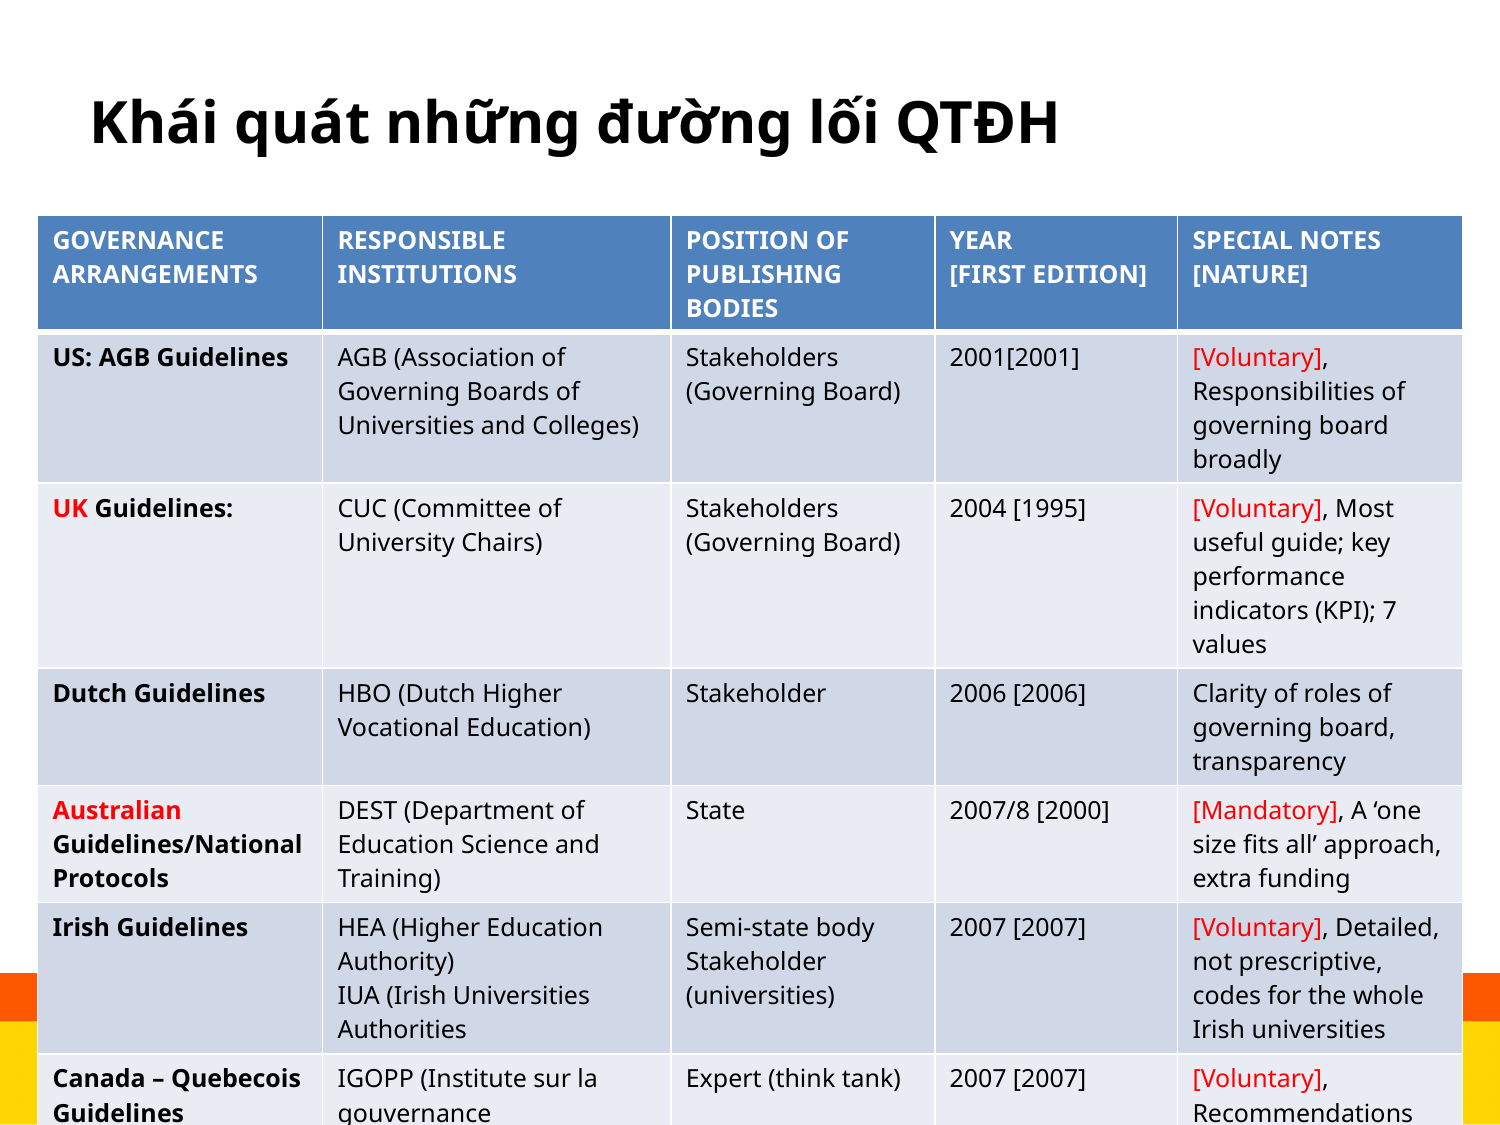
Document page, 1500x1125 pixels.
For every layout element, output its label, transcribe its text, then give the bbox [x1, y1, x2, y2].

table_cell Australian Guidelines/National Protocols [38, 786, 322, 902]
table_cell State [672, 786, 934, 902]
table_cell Semi-state body Stakeholder (universities) [672, 903, 934, 1053]
table_cell 2001[2001] [936, 335, 1177, 482]
table_cell 2004 [1995] [936, 484, 1177, 667]
table_cell [Voluntary], Responsibilities of governing board broadly [1178, 335, 1462, 482]
table_cell DEST (Department of Education Science and Training) [323, 786, 670, 902]
picture [1463, 973, 1500, 1125]
picture [0, 973, 37, 1125]
table_cell Irish Guidelines [38, 903, 322, 1053]
table_header YEAR [FIRST EDITION] [936, 216, 1177, 329]
table_cell AGB (Association of Governing Boards of Universities and Colleges) [323, 335, 670, 482]
table_cell Dutch Guidelines [38, 669, 322, 785]
table_header GOVERNANCE ARRANGEMENTS [38, 216, 322, 329]
table_cell [Voluntary], Detailed, not prescriptive, codes for the whole Irish universities [1178, 903, 1462, 1053]
table_cell 2006 [2006] [936, 669, 1177, 785]
table_cell UK Guidelines: [38, 484, 322, 667]
table_cell 2007 [2007] [936, 903, 1177, 1053]
table_cell HEA (Higher Education Authority) IUA (Irish Universities Authorities [323, 903, 670, 1053]
table_cell 2007/8 [2000] [936, 786, 1177, 902]
table_cell [Voluntary], Most useful guide; key performance indicators (KPI); 7 values [1178, 484, 1462, 667]
table_cell 2007 [2007] [936, 1055, 1177, 1125]
table_header SPECIAL NOTES [NATURE] [1178, 216, 1462, 329]
table_cell [Voluntary], Recommendations target problems [1178, 1055, 1462, 1125]
table_cell Stakeholders (Governing Board) [672, 335, 934, 482]
table_cell Expert (think tank) [672, 1055, 934, 1125]
table_cell CUC (Committee of University Chairs) [323, 484, 670, 667]
table_cell HBO (Dutch Higher Vocational Education) [323, 669, 670, 785]
table_cell [Mandatory], A ‘one size fits all’ approach, extra funding [1178, 786, 1462, 902]
table_cell Canada – Quebecois Guidelines [38, 1055, 322, 1125]
table_cell Clarity of roles of governing board, transparency [1178, 669, 1462, 785]
table_cell US: AGB Guidelines [38, 335, 322, 482]
title Khái quát những đường lối QTĐH [75, 78, 1475, 209]
table_cell Stakeholders (Governing Board) [672, 484, 934, 667]
table_cell Stakeholder [672, 669, 934, 785]
table_cell IGOPP (Institute sur la gouvernance d’organizations privee et publiques) [323, 1055, 670, 1125]
table_header RESPONSIBLE INSTITUTIONS [323, 216, 670, 329]
table_header POSITION OF PUBLISHING BODIES [672, 216, 934, 329]
